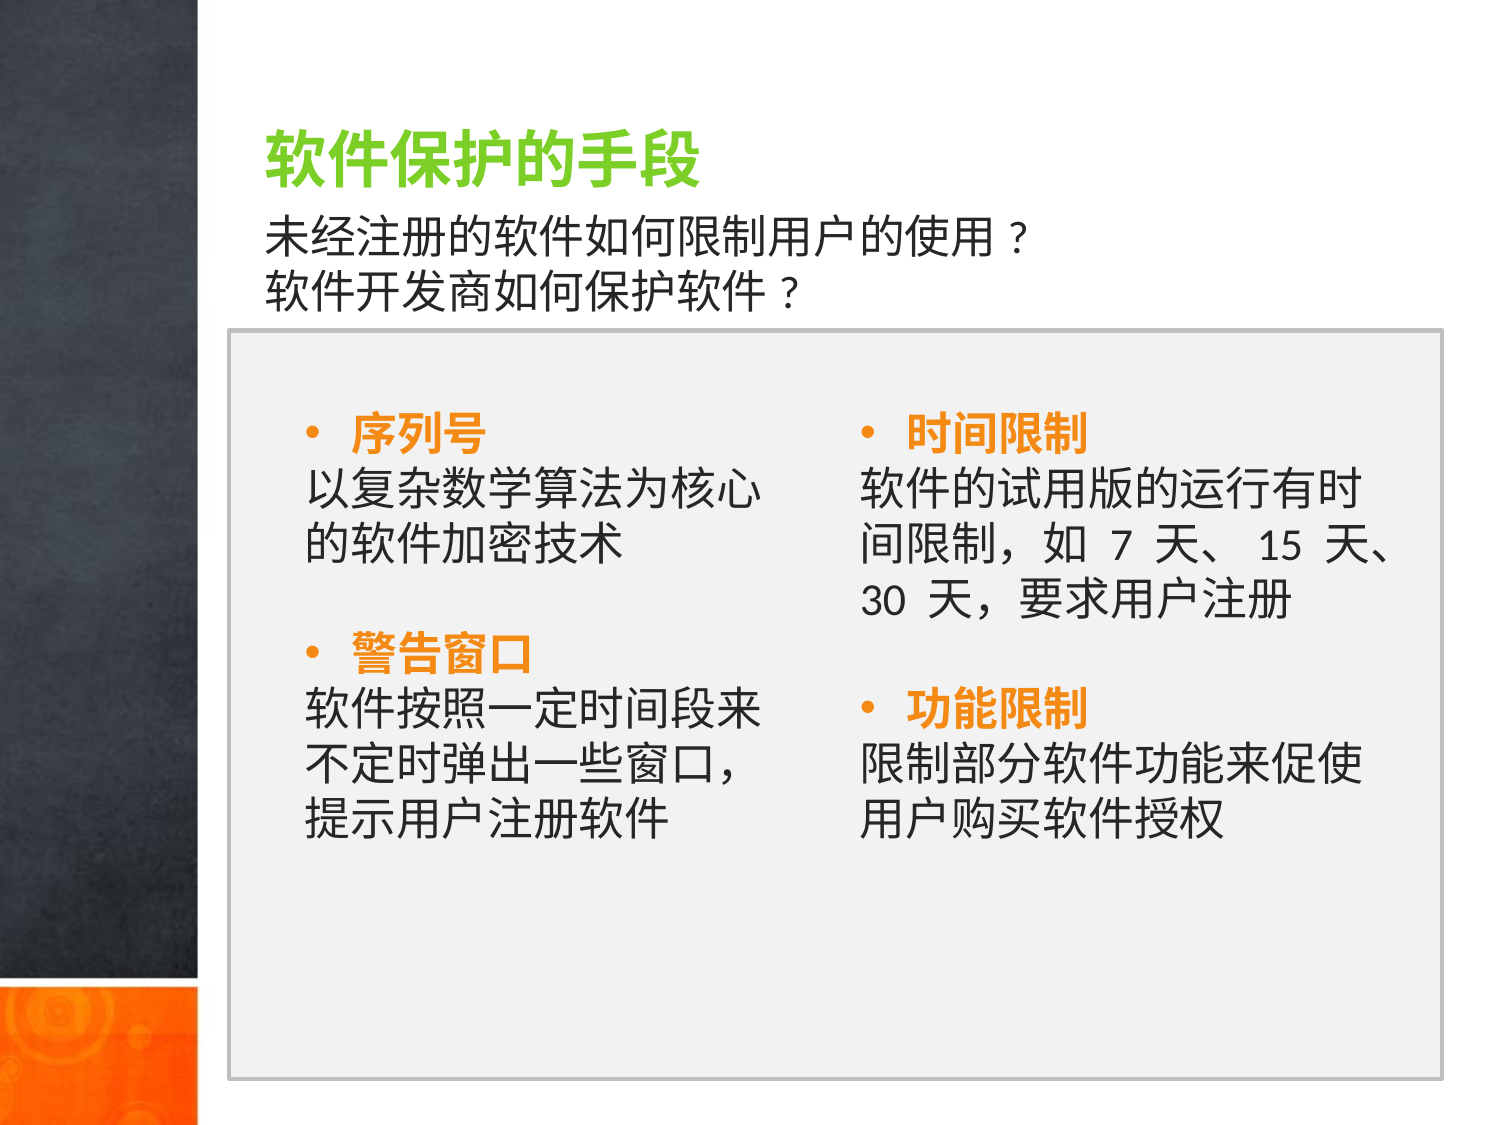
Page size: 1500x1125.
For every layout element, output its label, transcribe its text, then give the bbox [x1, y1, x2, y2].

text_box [229, 330, 1443, 1079]
picture [0, 0, 1500, 1125]
text_box 软件保护的手段 未经注册的软件如何限制用户的使用? 软件开发商如何保护软件? [249, 112, 1463, 334]
